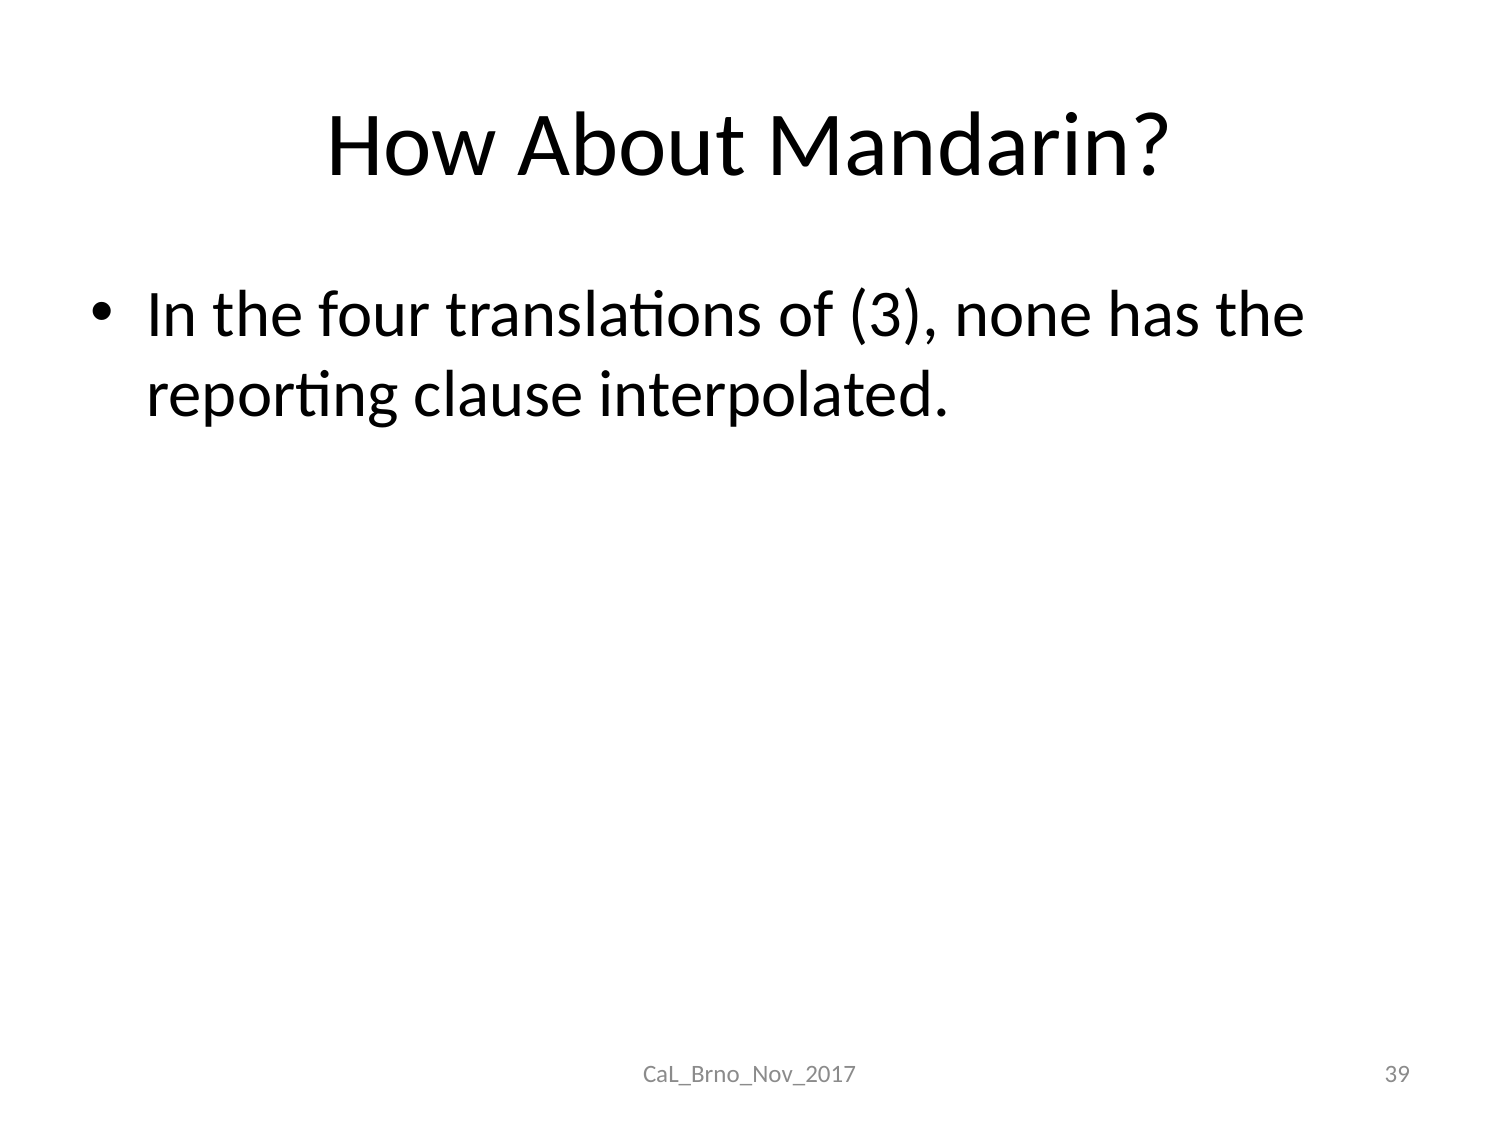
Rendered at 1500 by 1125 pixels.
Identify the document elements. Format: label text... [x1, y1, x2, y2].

title How About Mandarin? [75, 45, 1425, 233]
slide_number 39 [1074, 1042, 1425, 1103]
footer CaL_Brno_Nov_2017 [512, 1042, 988, 1103]
list In the four translations of (3), none has the reporting clause interpolated. [75, 262, 1425, 1005]
